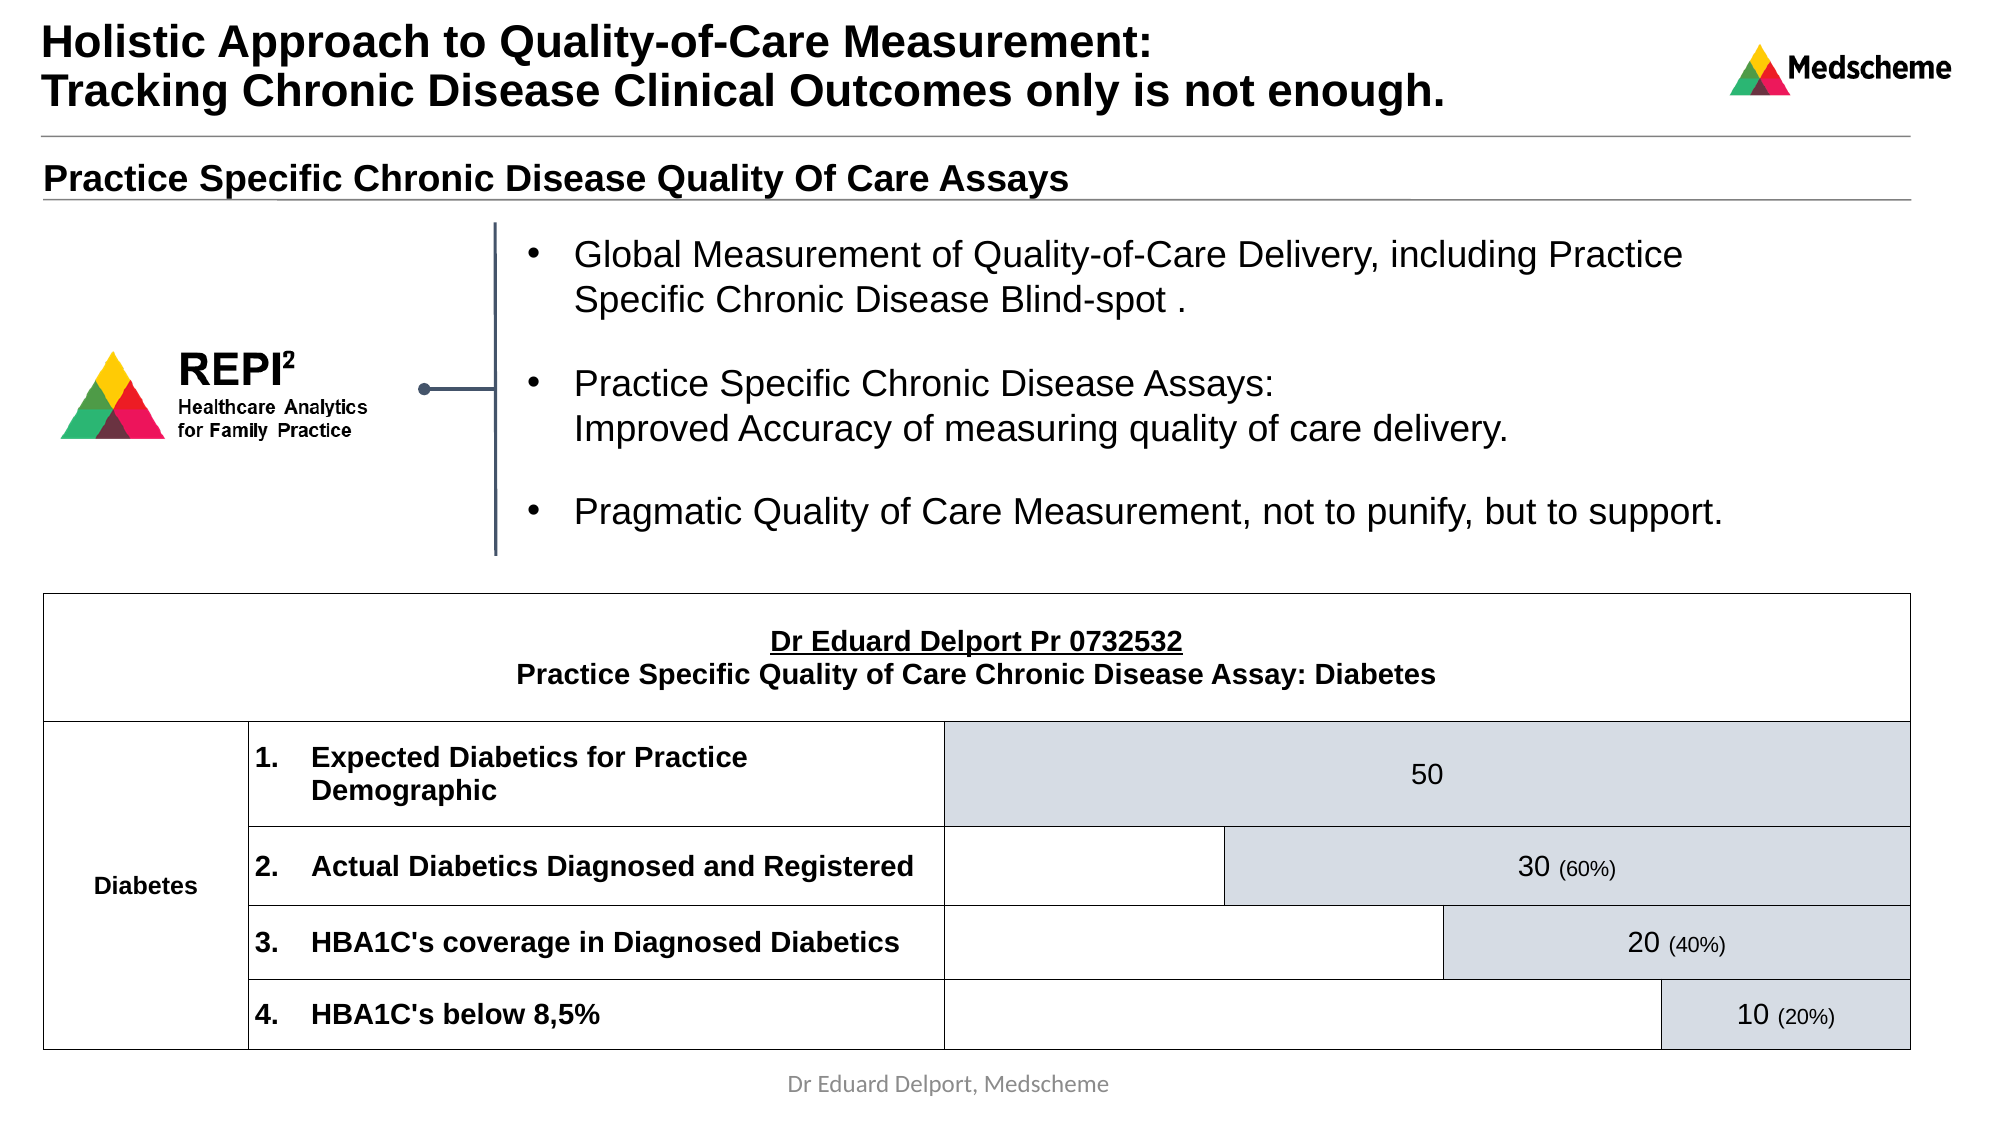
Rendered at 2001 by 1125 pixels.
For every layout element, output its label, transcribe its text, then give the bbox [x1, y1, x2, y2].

table_cell 50 [945, 722, 1910, 826]
table_cell [945, 906, 1443, 979]
text_box Holistic Approach to Quality-of-Care Measurement: Tracking Chronic Disease Clinical Outcomes only is not enough. [25, 10, 1804, 111]
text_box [43, 158, 1912, 200]
table_cell HBA1C's below 8,5% [249, 980, 944, 1049]
table_cell [945, 980, 1661, 1049]
table_header Dr Eduard Delport Pr 0732532 Practice Specific Quality of Care Chronic Disease Assay: Diabetes [44, 594, 1910, 721]
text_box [424, 222, 496, 556]
text_box Global Measurement of Quality-of-Care Delivery, including Practice Specific Chronic Disease Blind-spot . [527, 230, 1760, 321]
table_cell Actual Diabetics Diagnosed and Registered [249, 827, 944, 905]
text_box Practice Specific Chronic Disease Assays: Improved Accuracy of measuring quality of care delivery. [527, 359, 1621, 450]
table_cell Diabetes [44, 722, 248, 1049]
table_cell 20 (40%) [1444, 906, 1910, 979]
table_cell Expected Diabetics for Practice Demographic [249, 722, 944, 826]
table_cell 10 (20%) [1662, 980, 1910, 1049]
picture [59, 325, 375, 453]
picture [1725, 40, 1959, 100]
table_cell 30 (60%) [1225, 827, 1910, 905]
table_cell HBA1C's coverage in Diagnosed Diabetics [249, 906, 944, 979]
text_box Dr Eduard Delport, Medscheme [611, 1067, 1287, 1098]
table_cell [945, 827, 1224, 905]
text_box Pragmatic Quality of Care Measurement, not to punify, but to support. [527, 486, 1774, 532]
